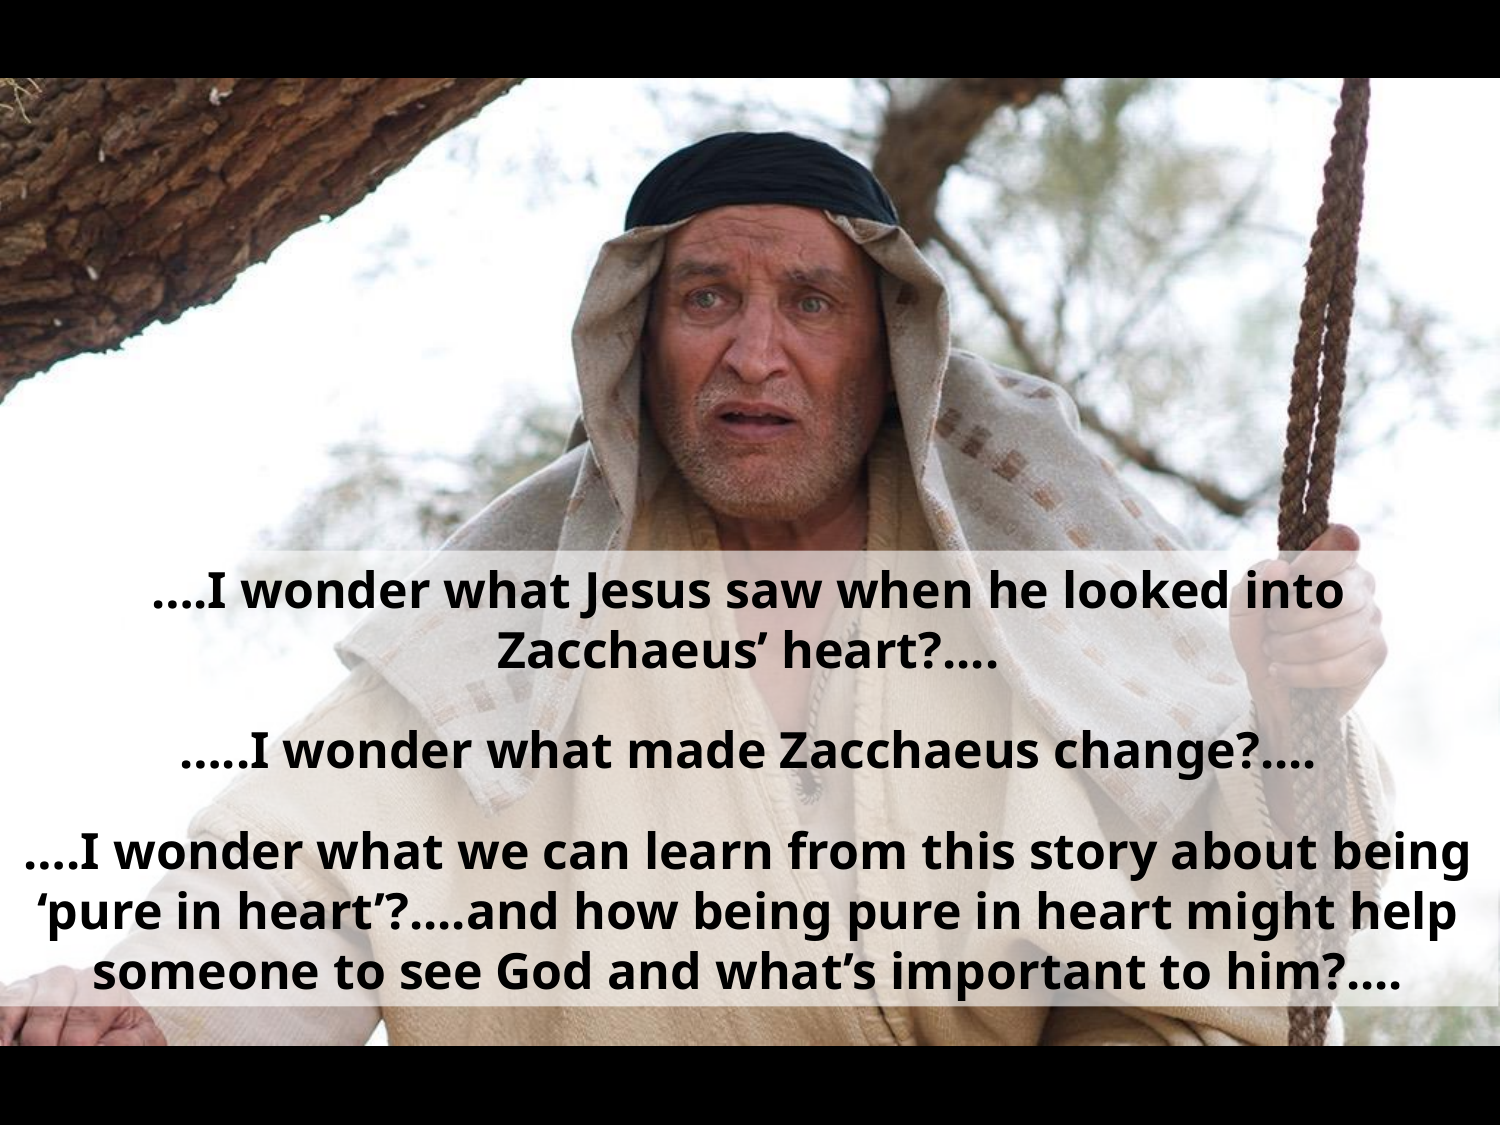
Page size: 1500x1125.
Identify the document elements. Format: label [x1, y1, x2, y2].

picture [0, 78, 1500, 1047]
